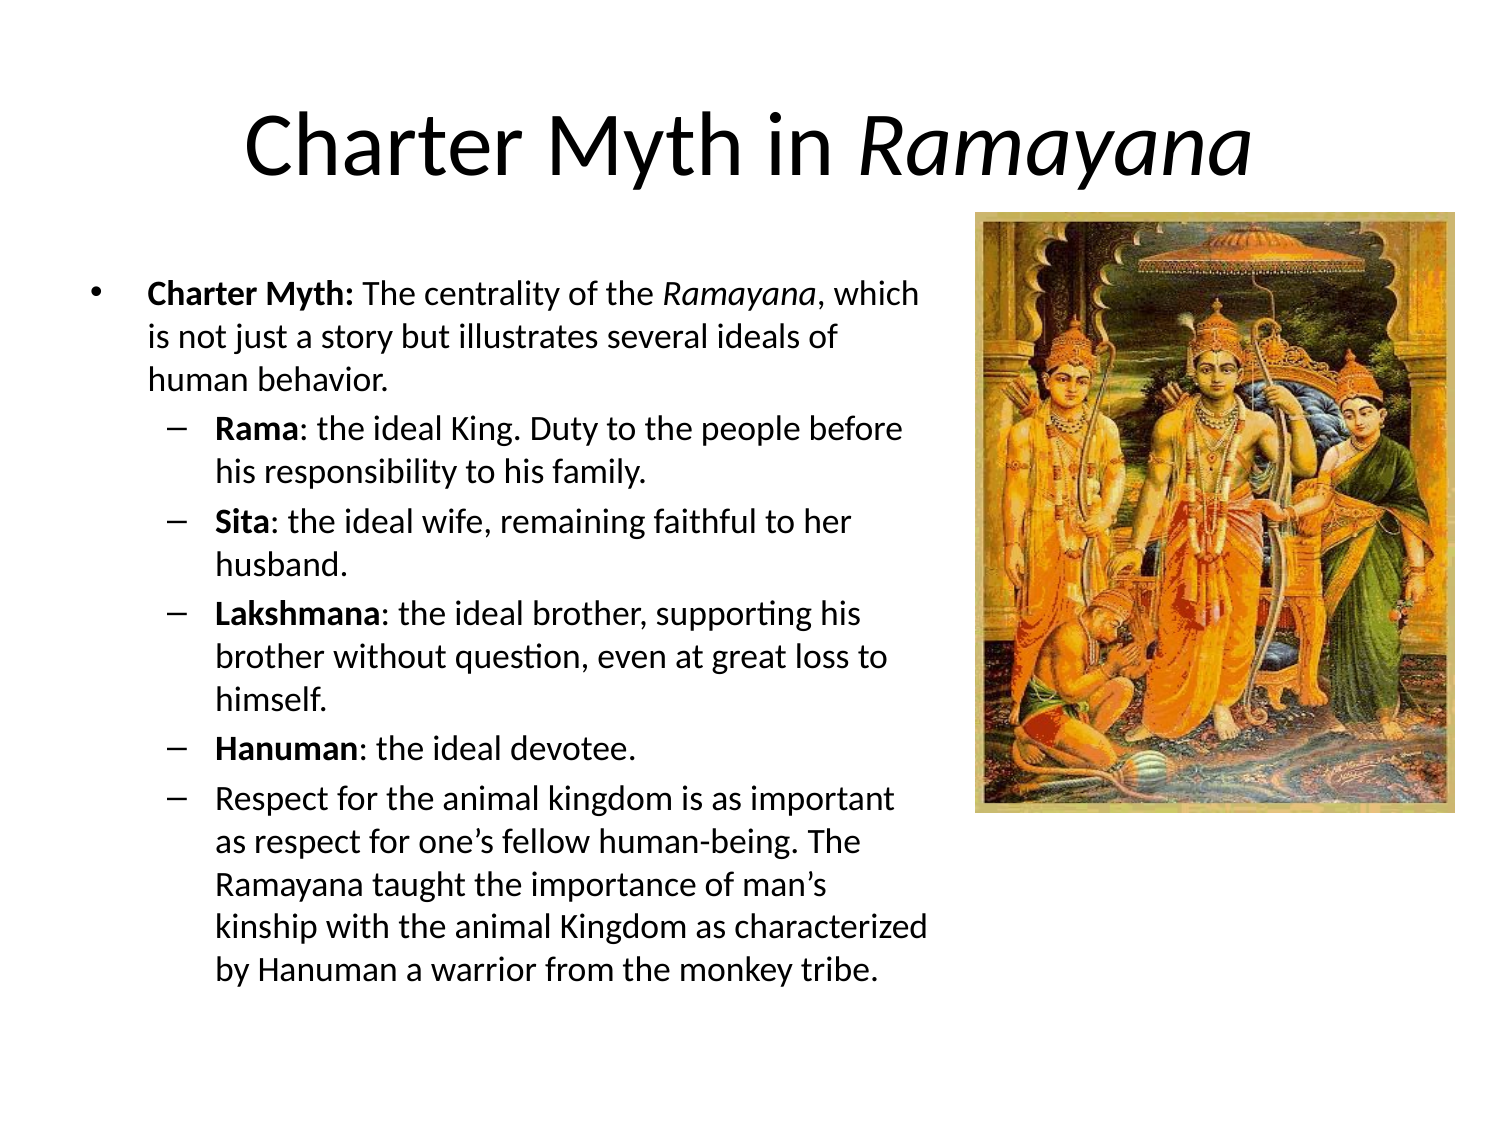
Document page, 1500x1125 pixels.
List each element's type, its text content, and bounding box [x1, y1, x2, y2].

picture [974, 212, 1456, 813]
title Charter Myth in Ramayana [75, 45, 1425, 233]
list Charter Myth: The centrality of the Ramayana, which is not just a story but illustrates several ideals of human behavior. Rama: the ideal King. Duty to the people before his responsibility to his family. Sita: the ideal wife, remaining faithful to her husband. Lakshmana: the ideal brother, supporting his brother without question, even at great loss to himself. Hanuman: the ideal devotee. Respect for the animal kingdom is as important as respect for one’s fellow human-being. The Ramayana taught the importance of man’s kinship with the animal Kingdom as characterized by Hanuman a warrior from the monkey tribe. [75, 262, 950, 1005]
